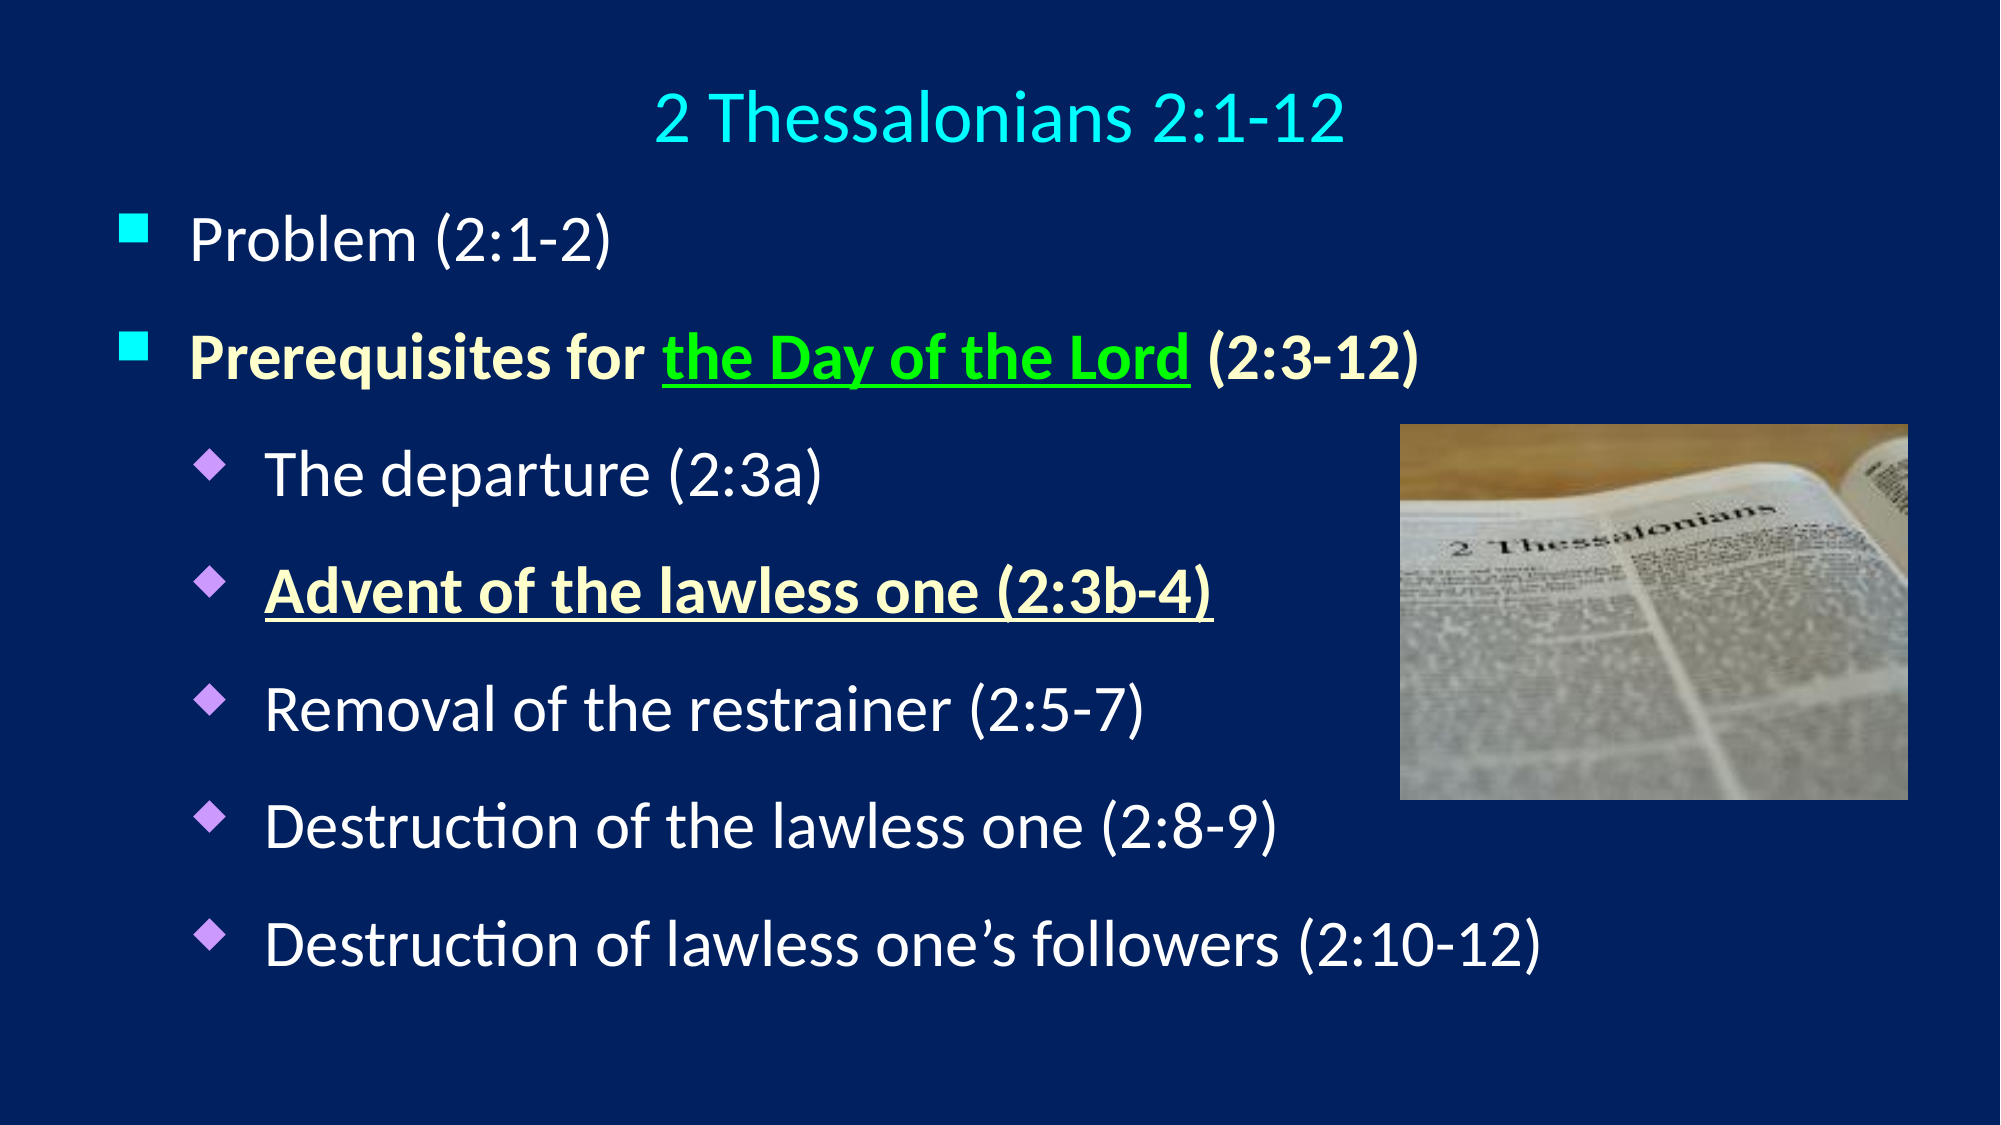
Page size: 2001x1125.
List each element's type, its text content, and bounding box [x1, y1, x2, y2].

list Problem (2:1-2) Prerequisites for the Day of the Lord (2:3-12) The departure (2:3a) Advent of the lawless one (2:3b-4) Removal of the restrainer (2:5-7) Destruction of the lawless one (2:8-9) Destruction of lawless one’s followers (2:10-12) [99, 187, 1751, 1013]
title 2 Thessalonians 2:1-12 [556, 37, 1444, 187]
picture [1399, 424, 1908, 801]
